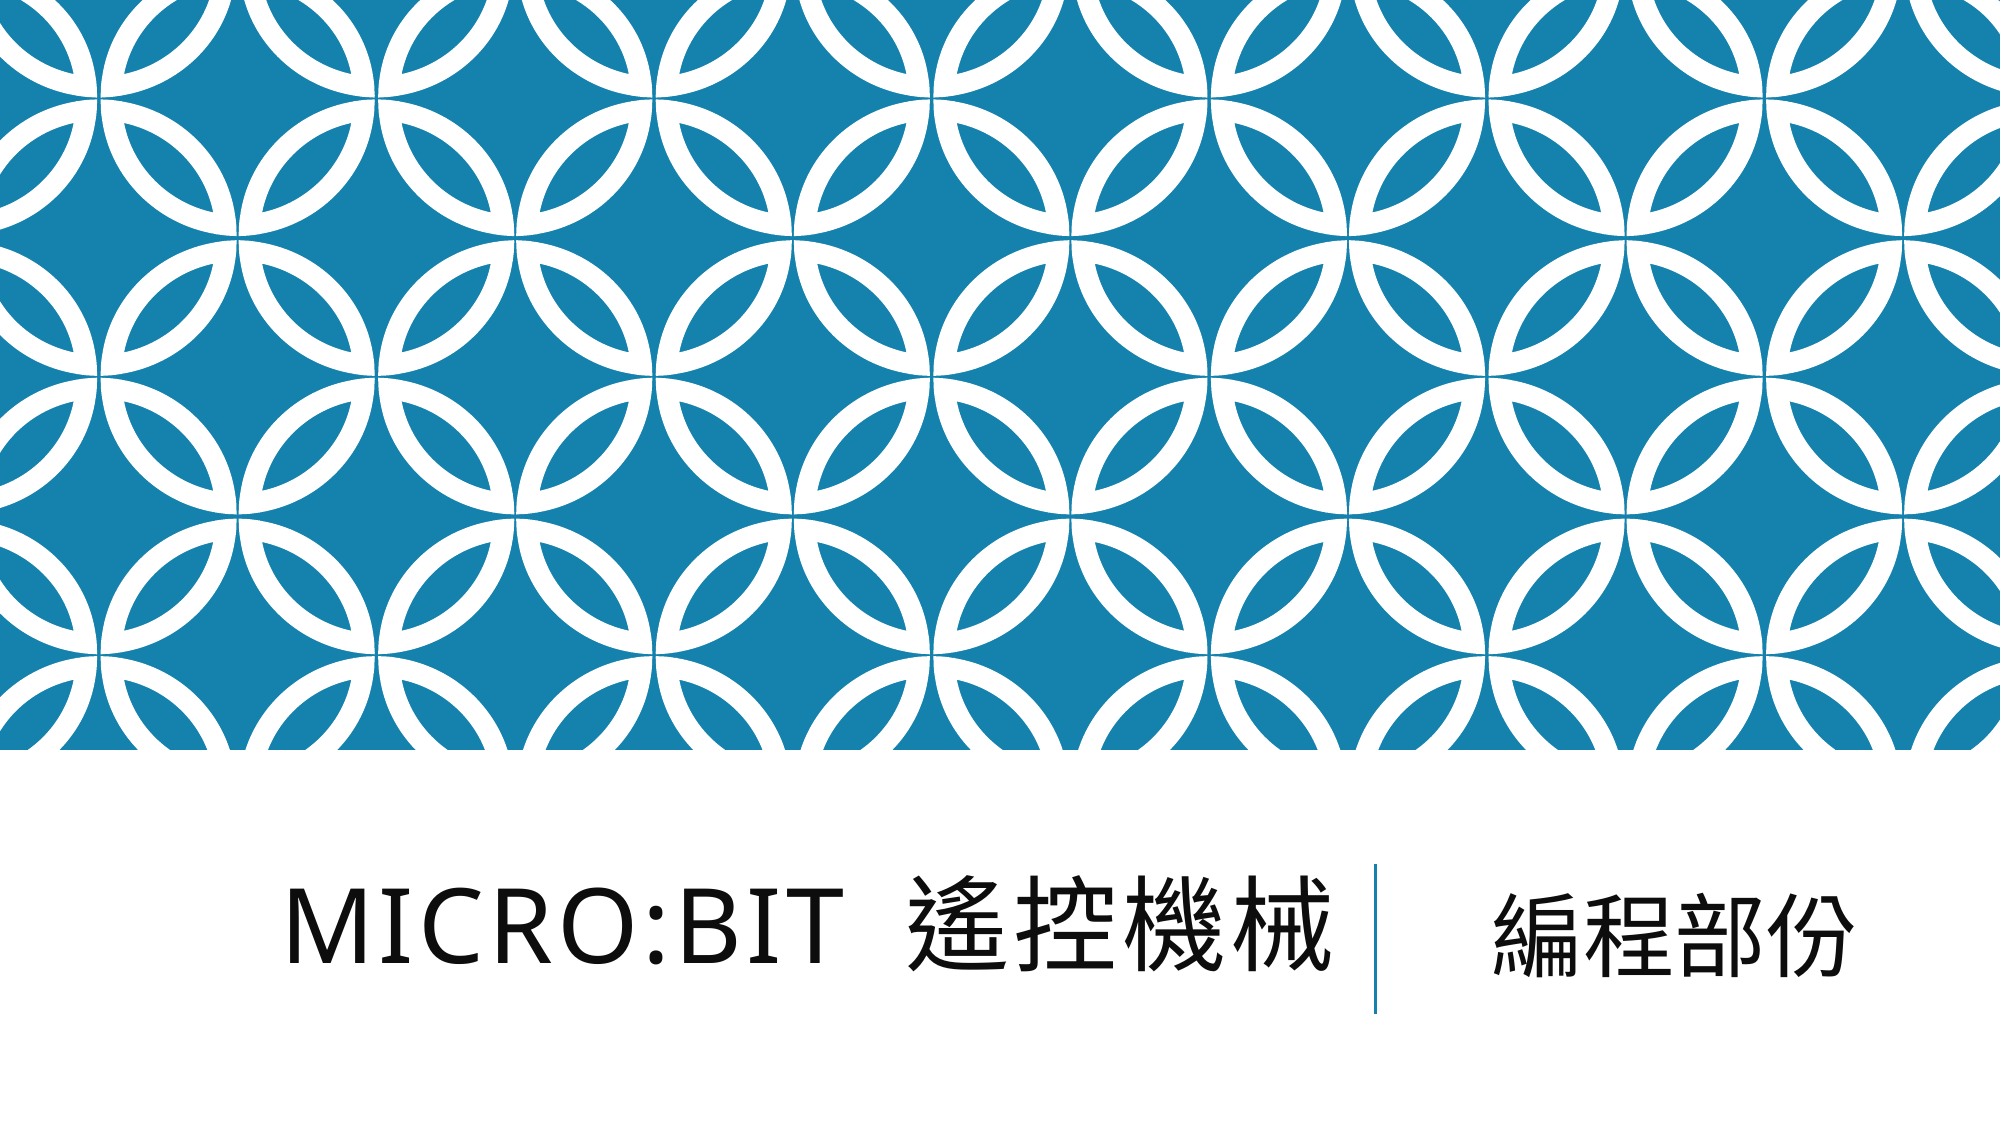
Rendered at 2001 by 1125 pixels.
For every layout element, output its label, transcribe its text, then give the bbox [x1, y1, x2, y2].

title Micro:bit 遙控機械 [75, 813, 1350, 1054]
subtitle 編程部份 [1412, 813, 1938, 1054]
